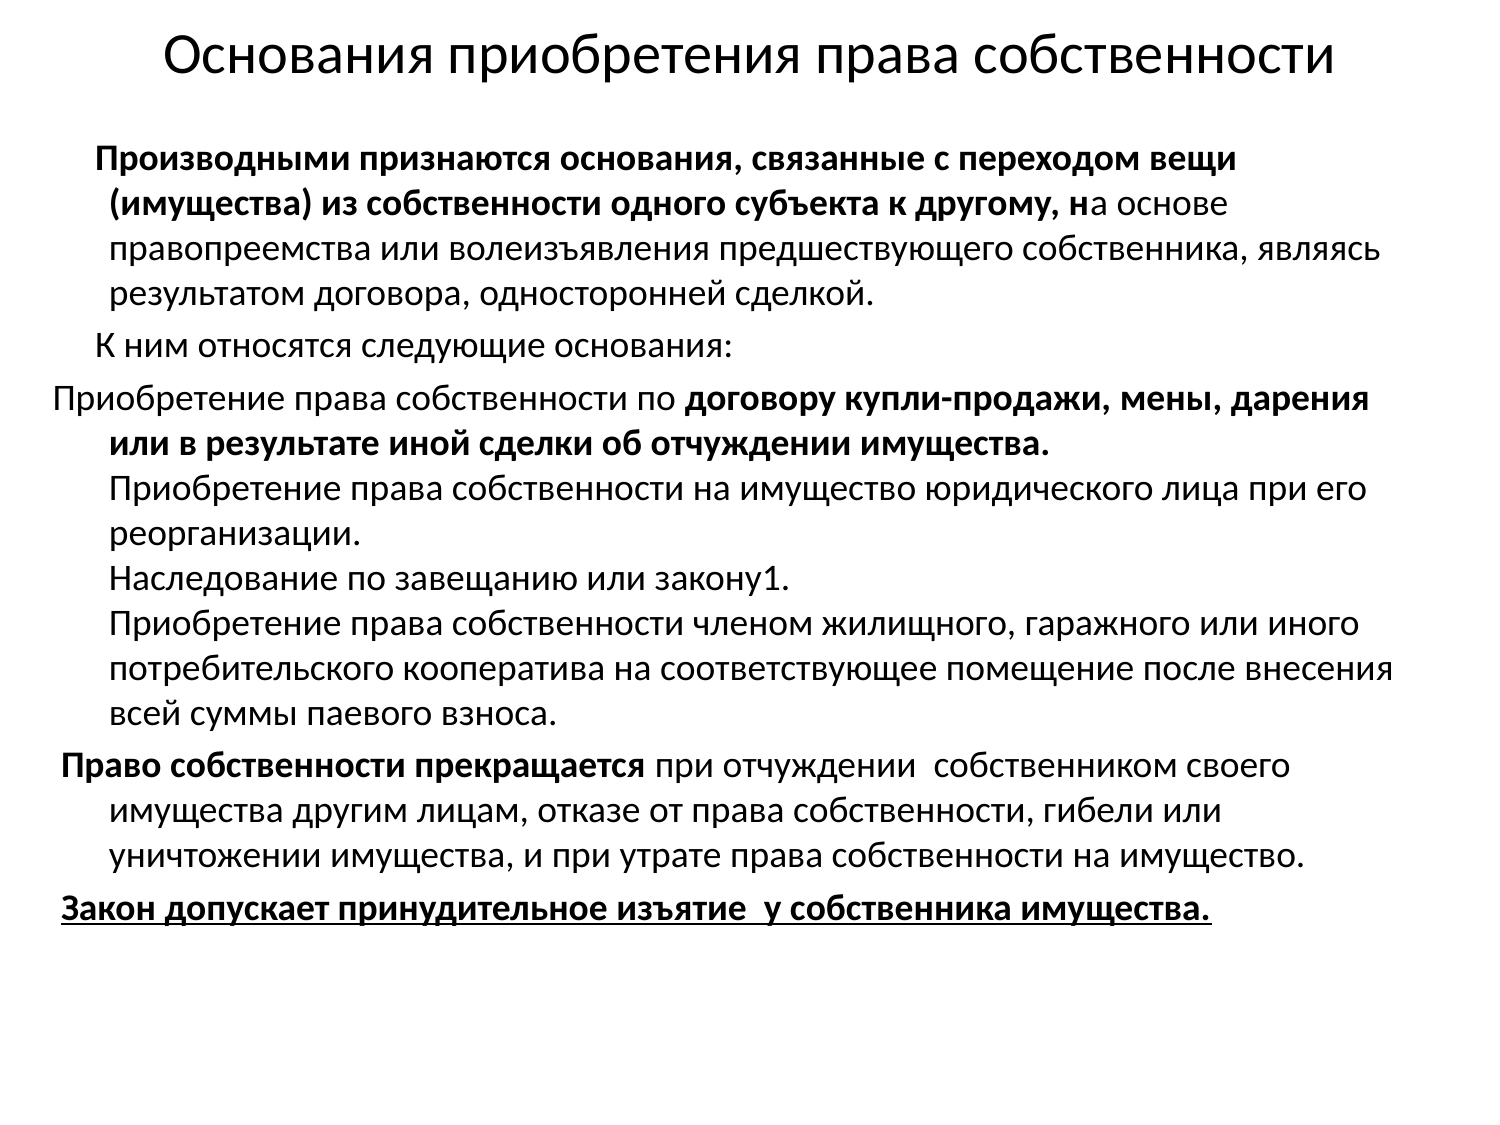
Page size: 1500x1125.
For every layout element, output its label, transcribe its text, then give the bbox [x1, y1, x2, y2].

title Основания приобретения права собственности [75, 12, 1425, 88]
list Производными признаются основания, связанные с переходом вещи (имущества) из собственности одного субъекта к другому, на основе правопреемства или волеизъявления предшествующего собственника, являясь результатом договора, односторонней сделкой. К ним относятся следующие основания: Приобретение права собственности по договору купли-продажи, мены, дарения или в результате иной сделки об отчуждении имущества. Приобретение права собственности на имущество юридического лица при его реорганизации. Наследование по завещанию или закону1. Приобретение права собственности членом жилищного, гаражного или иного потребительского кооператива на соответствующее помещение после внесения всей суммы паевого взноса. Право собственности прекращается при отчуждении собственником своего имущества другим лицам, отказе от права собственности, гибели или уничтожении имущества, и при утрате права собственности на имущество. Закон допускает принудительное изъятие у собственника имущества. [37, 125, 1438, 1088]
